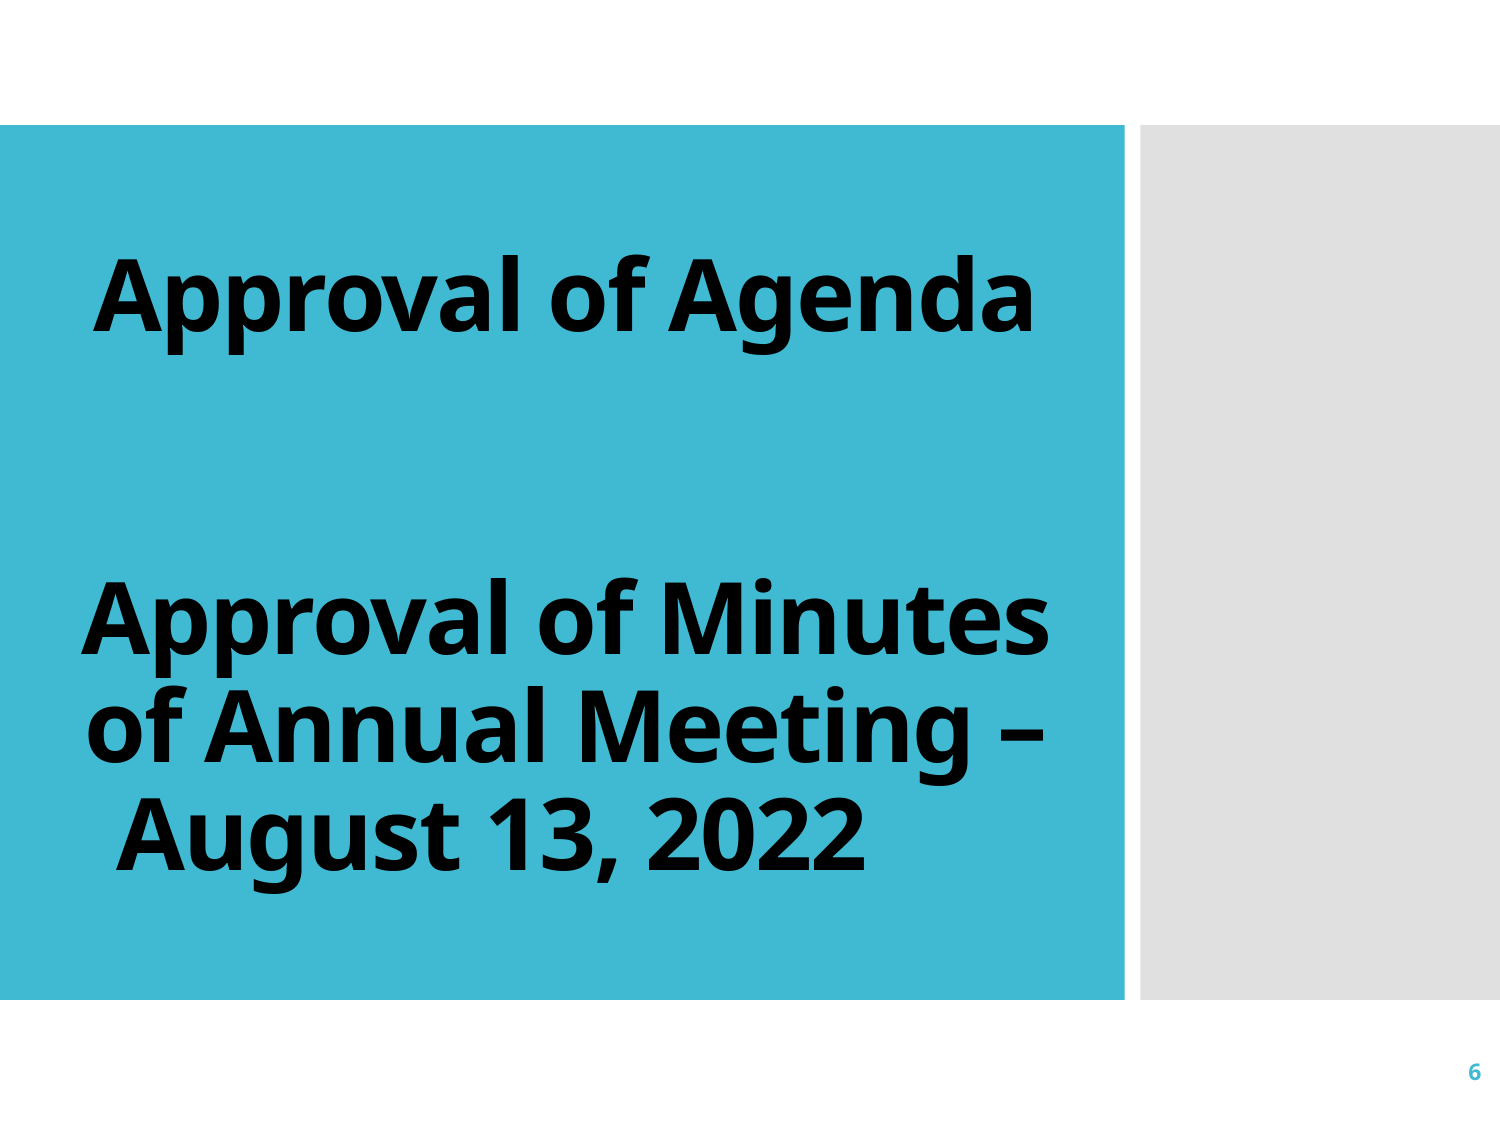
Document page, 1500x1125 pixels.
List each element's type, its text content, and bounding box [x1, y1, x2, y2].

title Approval of Agenda Approval of Minutes of Annual Meeting – August 13, 2022 [45, 162, 1088, 900]
slide_number 6 [1308, 1042, 1497, 1103]
